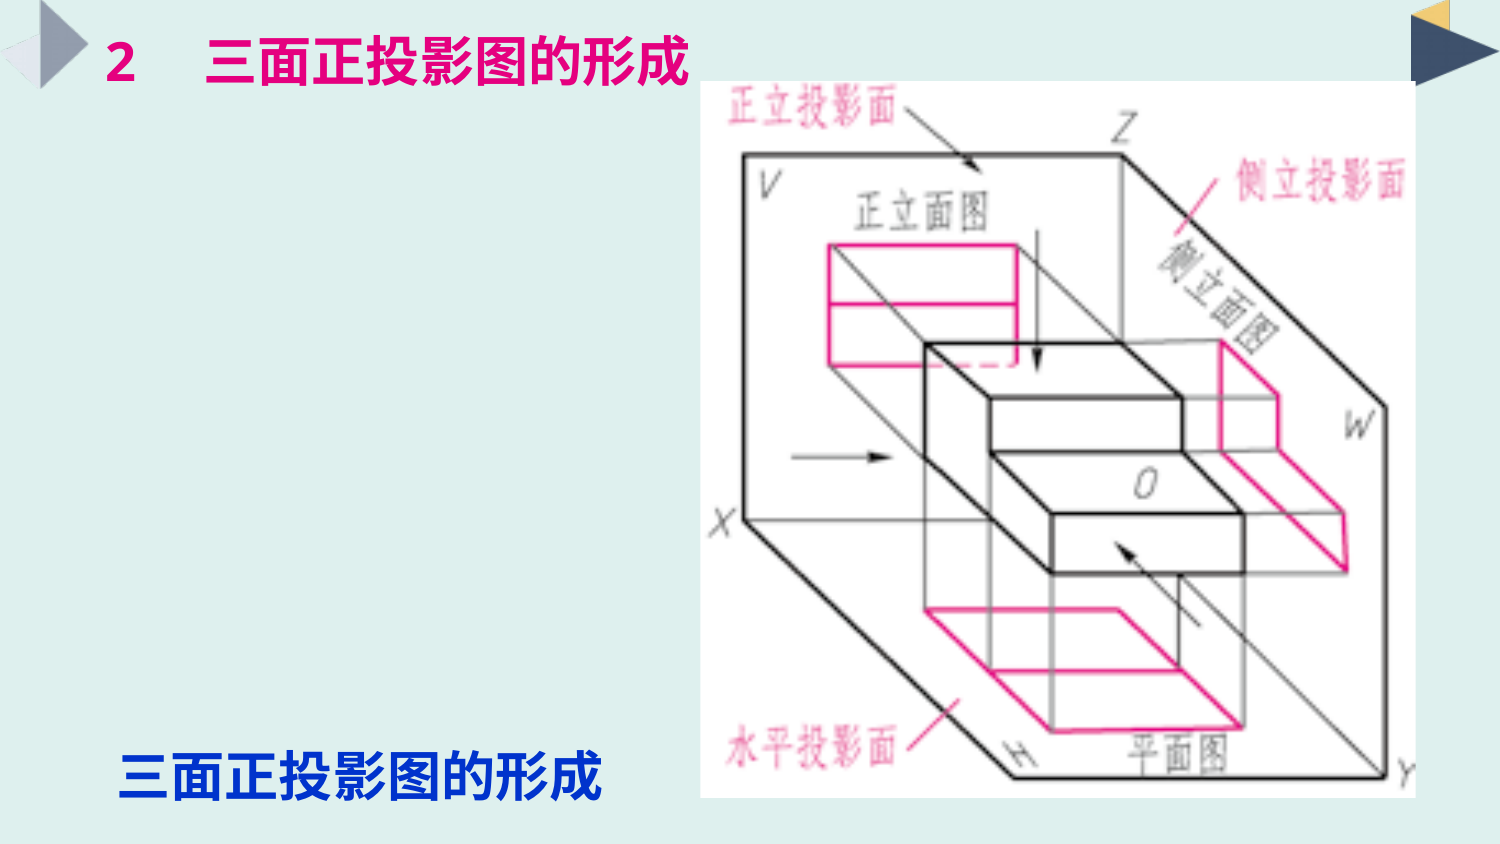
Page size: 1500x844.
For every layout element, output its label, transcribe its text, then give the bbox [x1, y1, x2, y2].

picture [0, 0, 89, 89]
picture [700, 0, 1500, 798]
text_box 三面正投影图的形成 [101, 735, 636, 815]
text_box 2 三面正投影图的形成 [87, 31, 820, 89]
